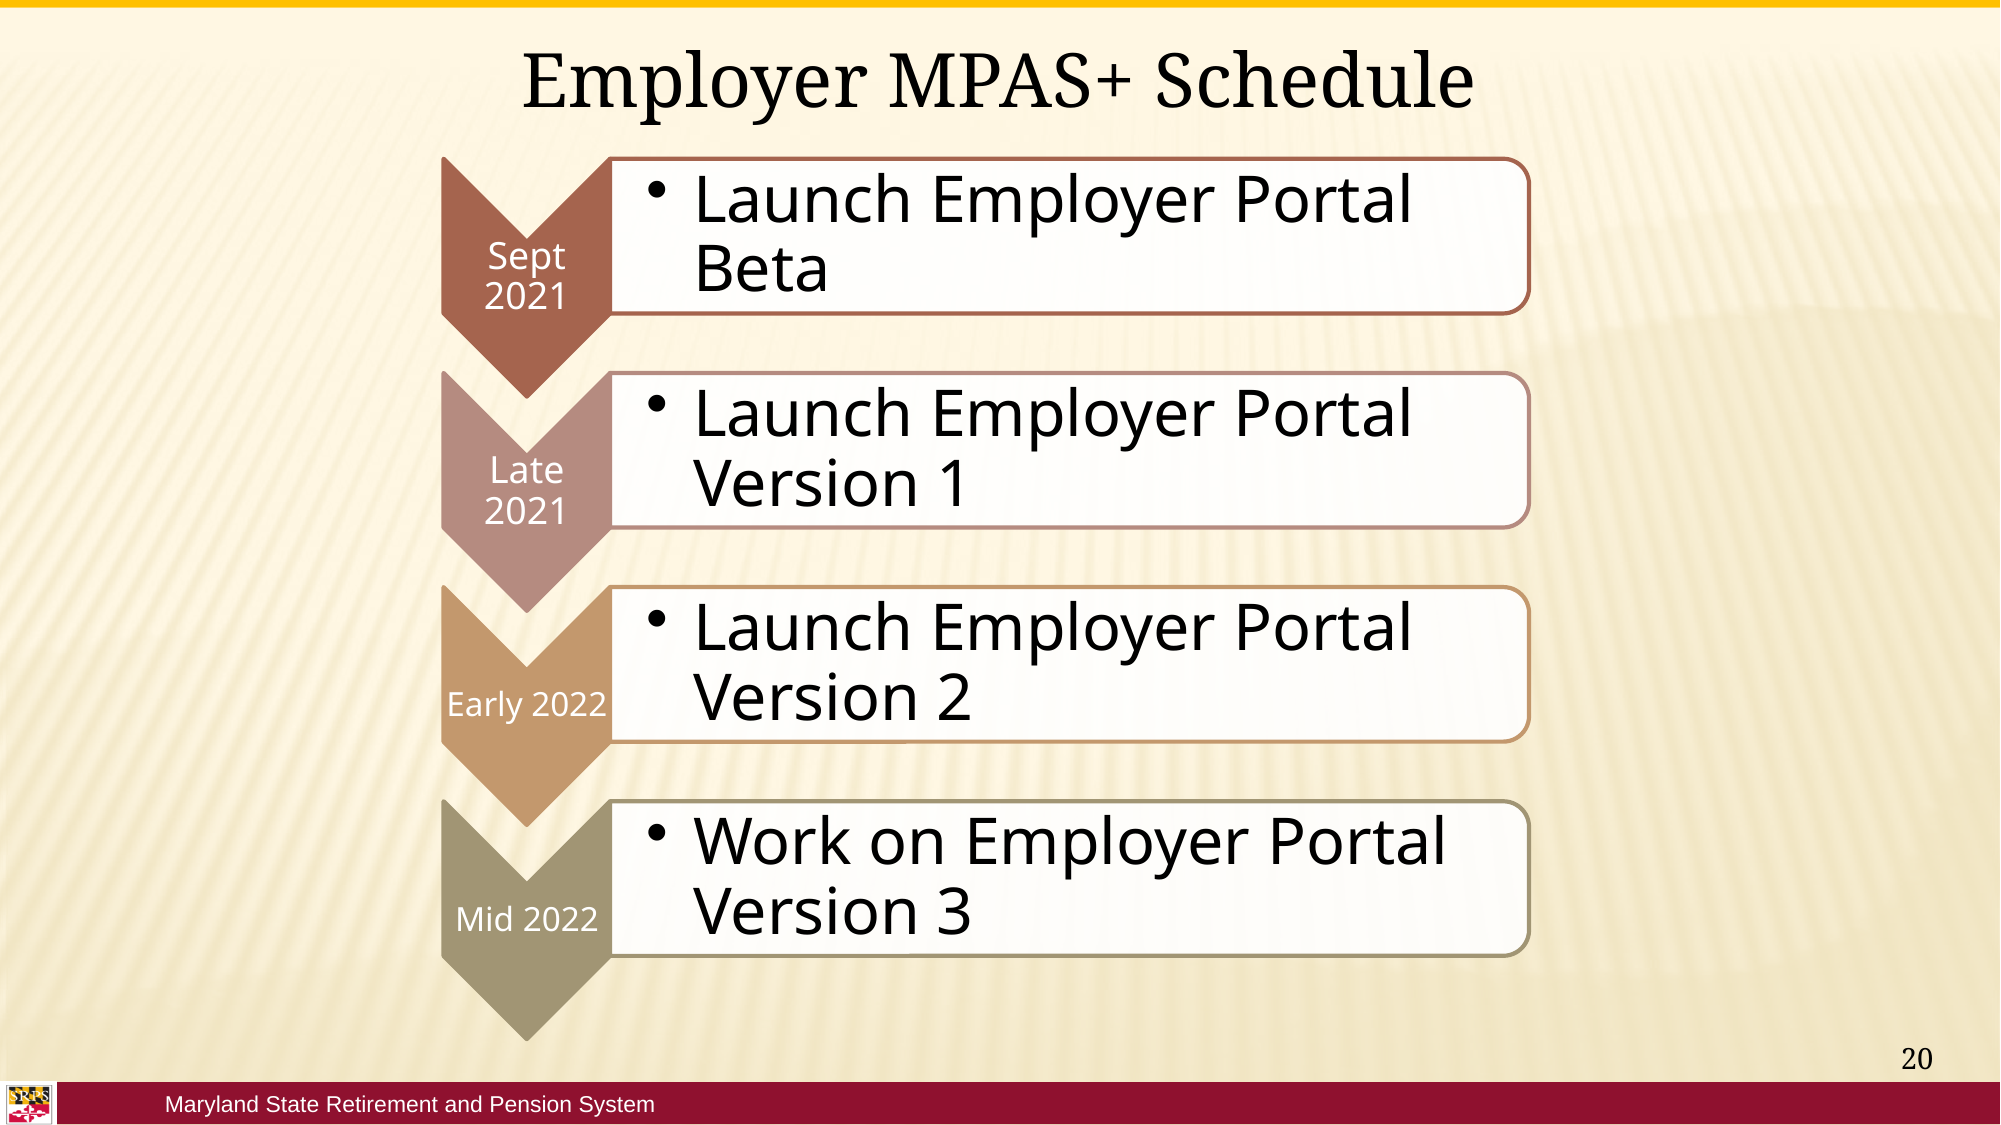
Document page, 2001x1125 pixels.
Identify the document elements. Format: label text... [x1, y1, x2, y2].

slide_number 20 [1834, 1039, 2000, 1081]
picture [0, 1081, 57, 1125]
title Employer MPAS+ Schedule [0, 8, 2000, 146]
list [443, 157, 1530, 1041]
